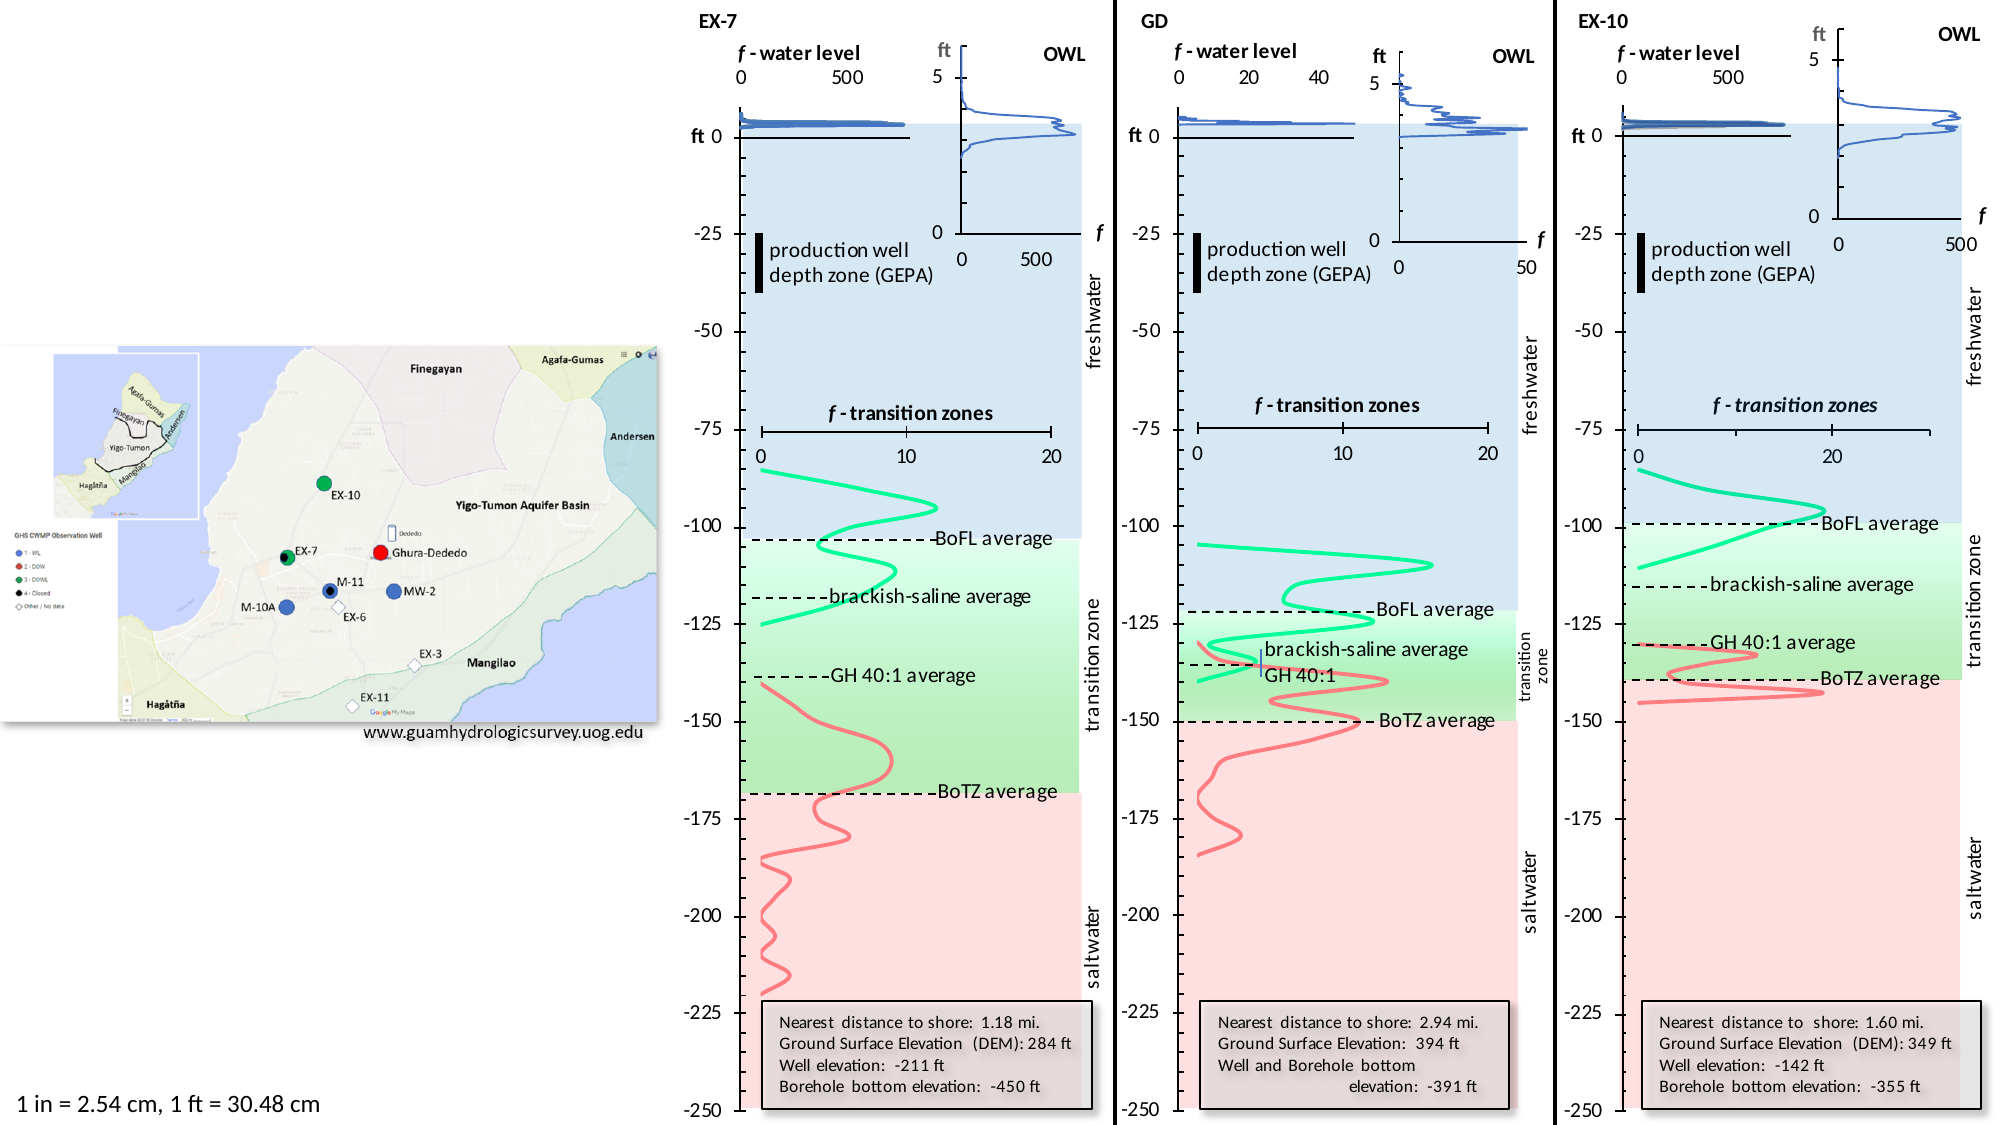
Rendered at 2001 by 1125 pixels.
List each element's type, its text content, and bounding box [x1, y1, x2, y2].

picture [678, 0, 2000, 1125]
picture [0, 330, 669, 745]
text_box 1 in = 2.54 cm, 1 ft = 30.48 cm [1, 1079, 409, 1125]
